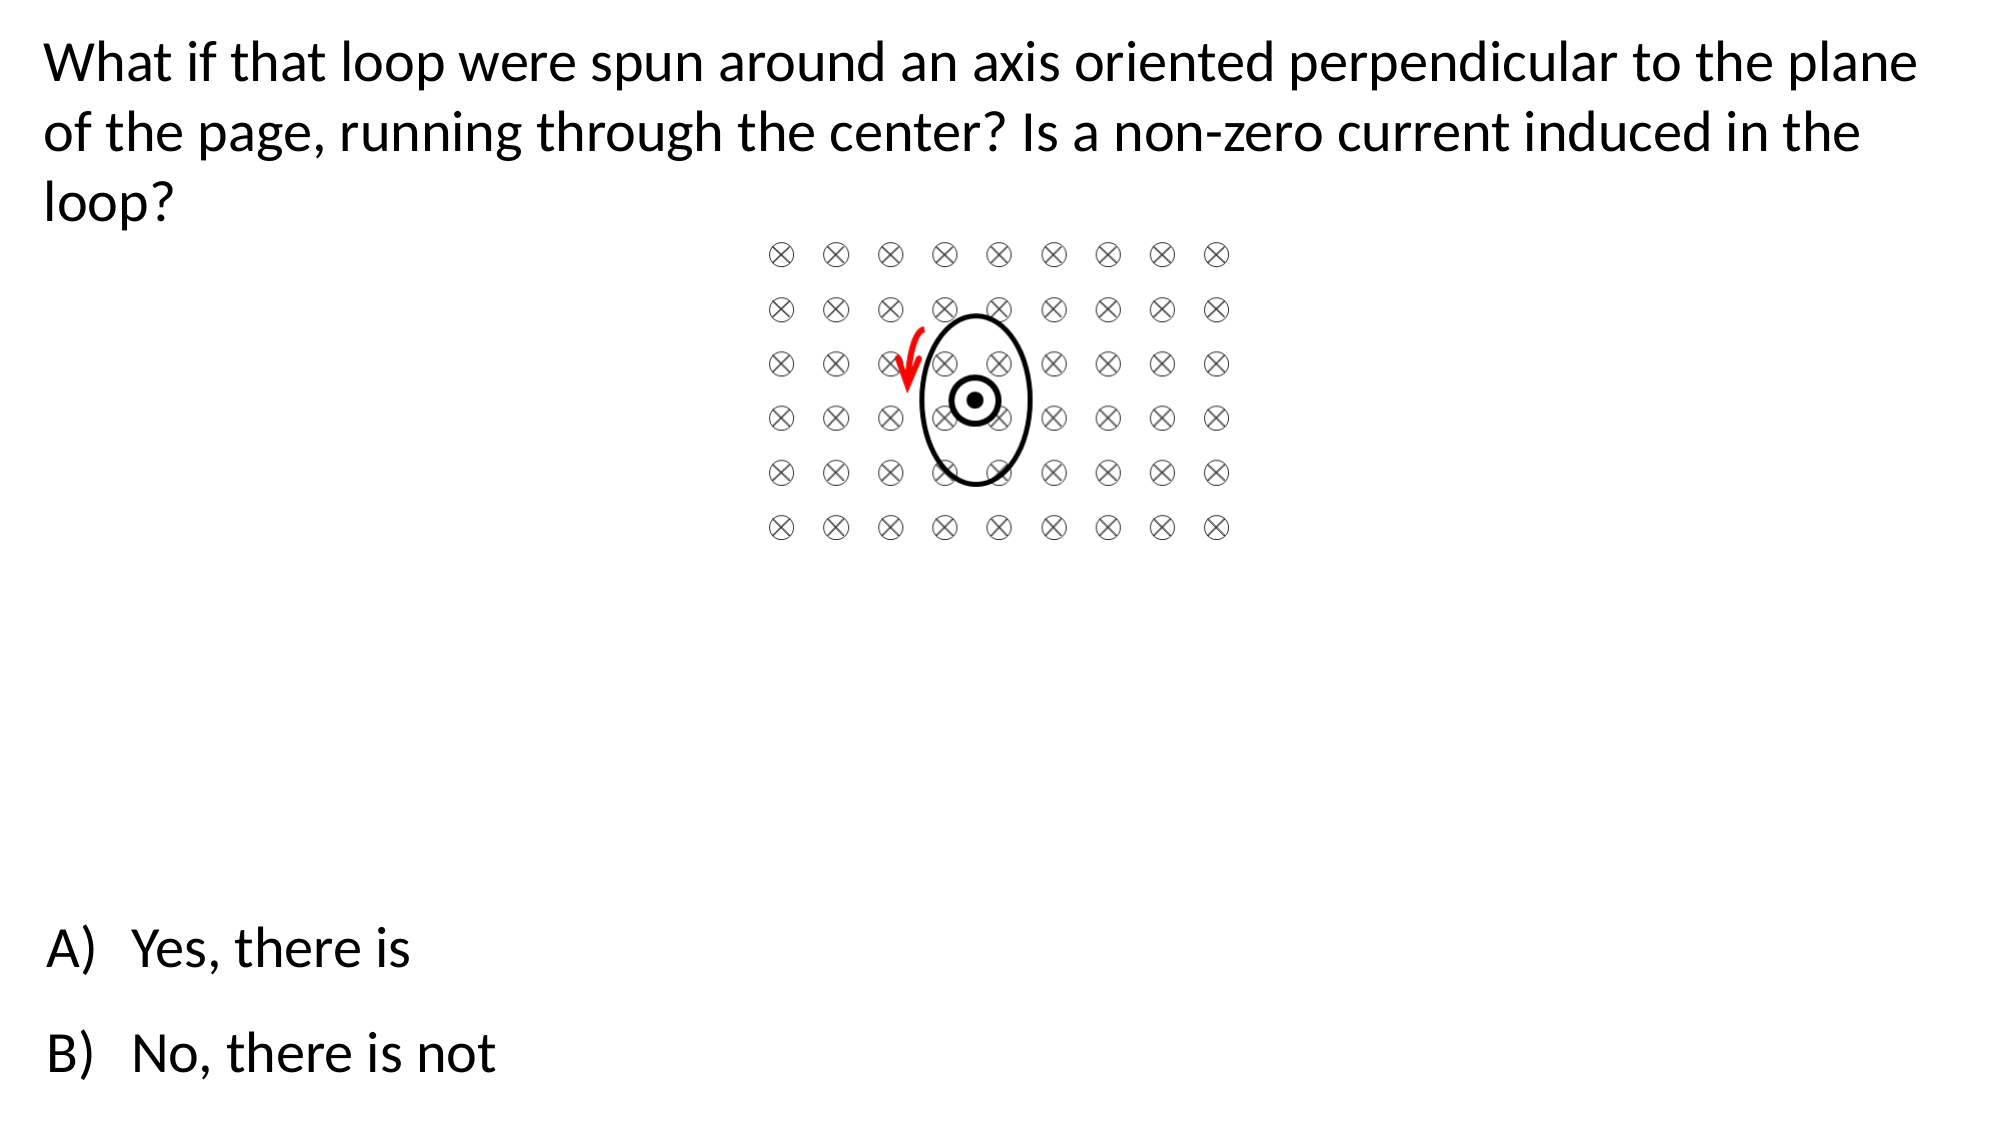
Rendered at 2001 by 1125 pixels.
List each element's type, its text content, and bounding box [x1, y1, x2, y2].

picture [769, 242, 1229, 540]
text_box What if that loop were spun around an axis oriented perpendicular to the plane of the page, running through the center? Is a non-zero current induced in the loop? [29, 15, 1970, 241]
text_box Yes, there is No, there is not [32, 866, 512, 1092]
